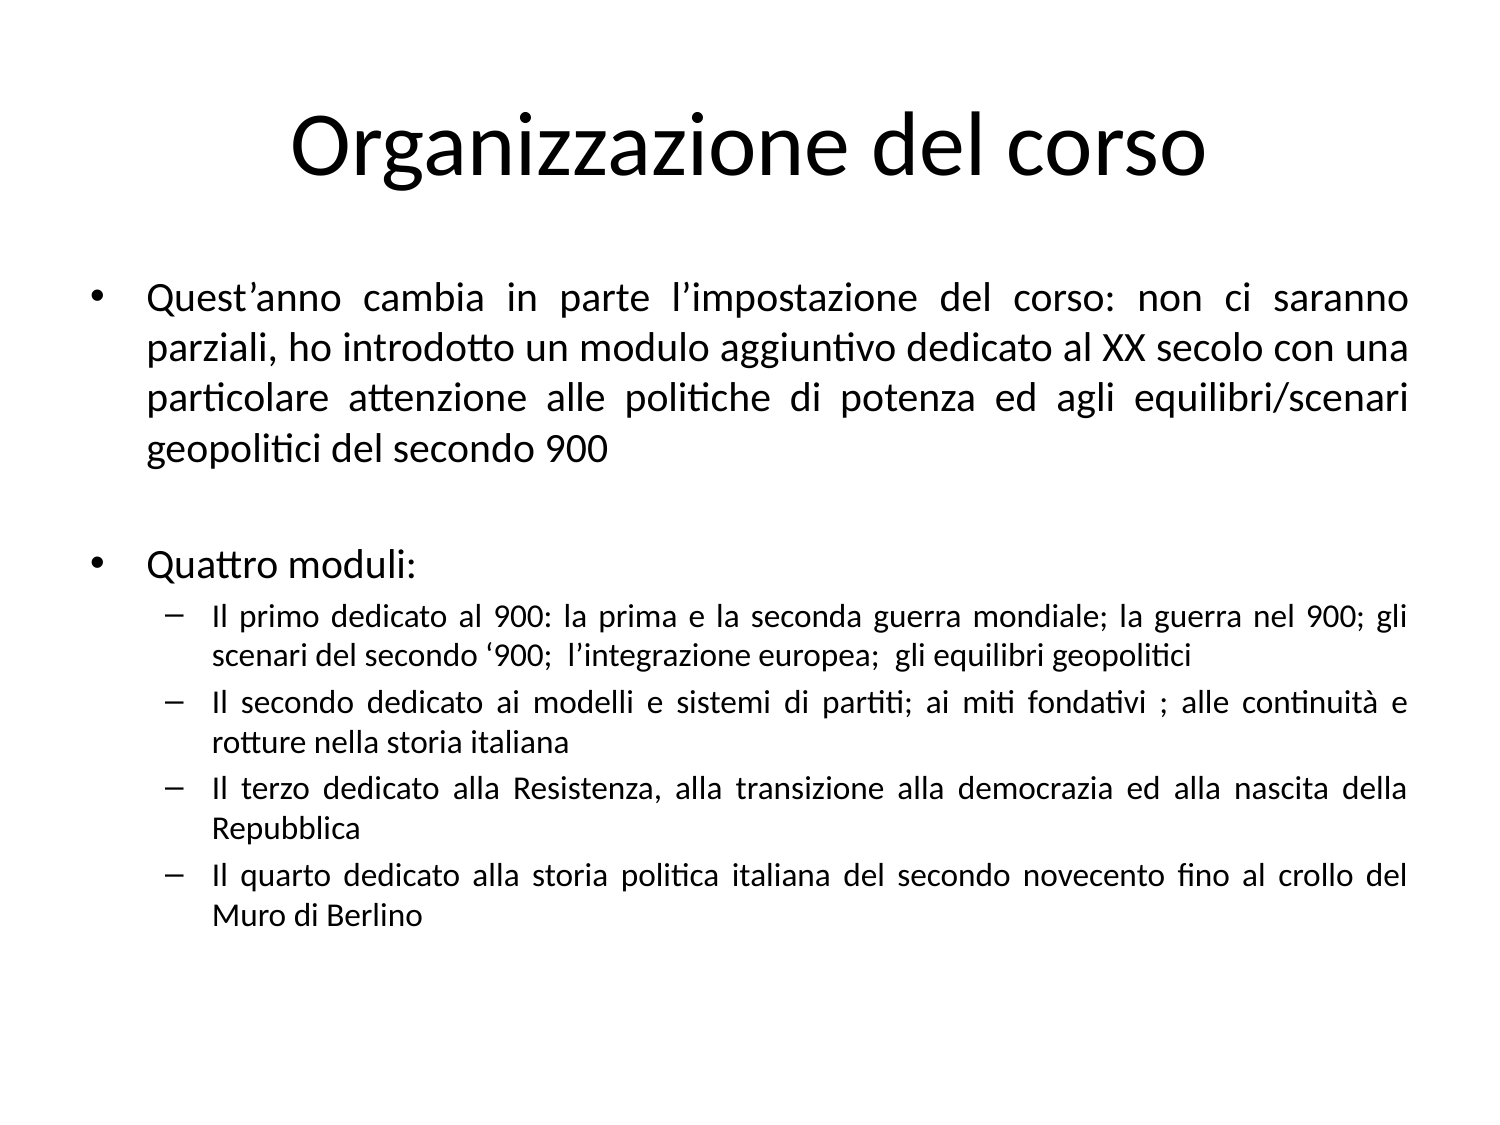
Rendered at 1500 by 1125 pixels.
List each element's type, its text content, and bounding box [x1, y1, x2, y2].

list Quest’anno cambia in parte l’impostazione del corso: non ci saranno parziali, ho introdotto un modulo aggiuntivo dedicato al XX secolo con una particolare attenzione alle politiche di potenza ed agli equilibri/scenari geopolitici del secondo 900 Quattro moduli: Il primo dedicato al 900: la prima e la seconda guerra mondiale; la guerra nel 900; gli scenari del secondo ‘900; l’integrazione europea; gli equilibri geopolitici Il secondo dedicato ai modelli e sistemi di partiti; ai miti fondativi ; alle continuità e rotture nella storia italiana Il terzo dedicato alla Resistenza, alla transizione alla democrazia ed alla nascita della Repubblica Il quarto dedicato alla storia politica italiana del secondo novecento fino al crollo del Muro di Berlino [75, 262, 1425, 1005]
title Organizzazione del corso [75, 45, 1425, 233]
